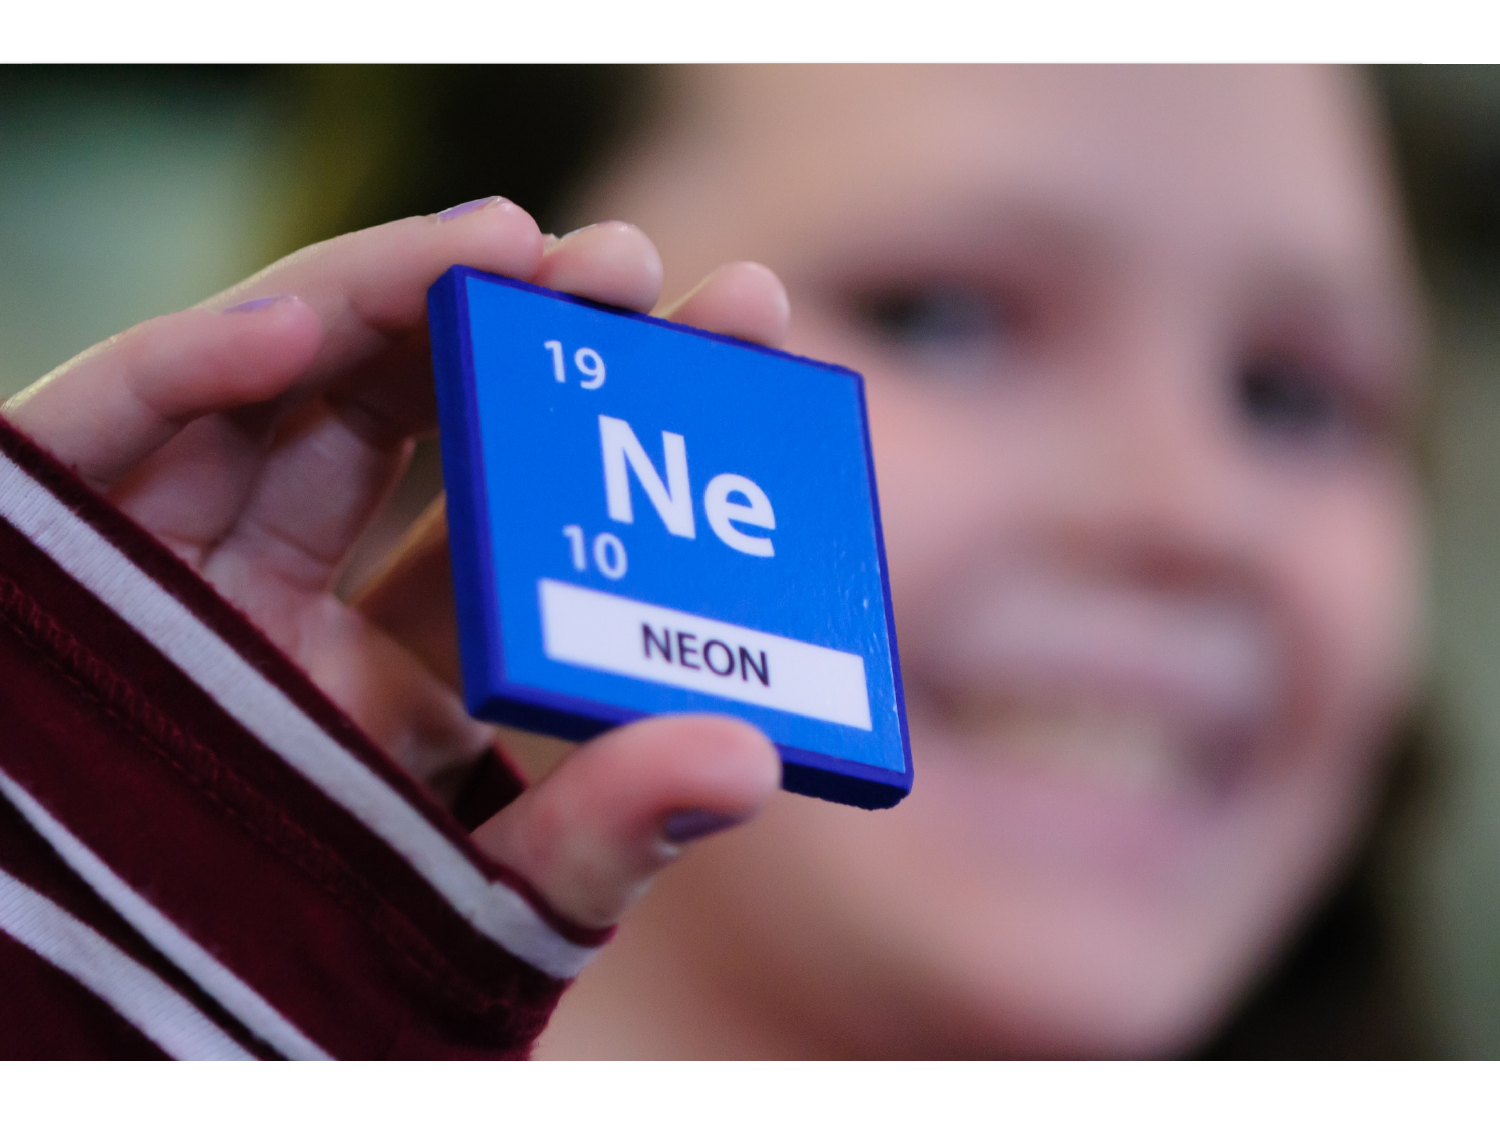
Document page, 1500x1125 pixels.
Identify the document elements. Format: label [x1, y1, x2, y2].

picture [0, 64, 1500, 1061]
